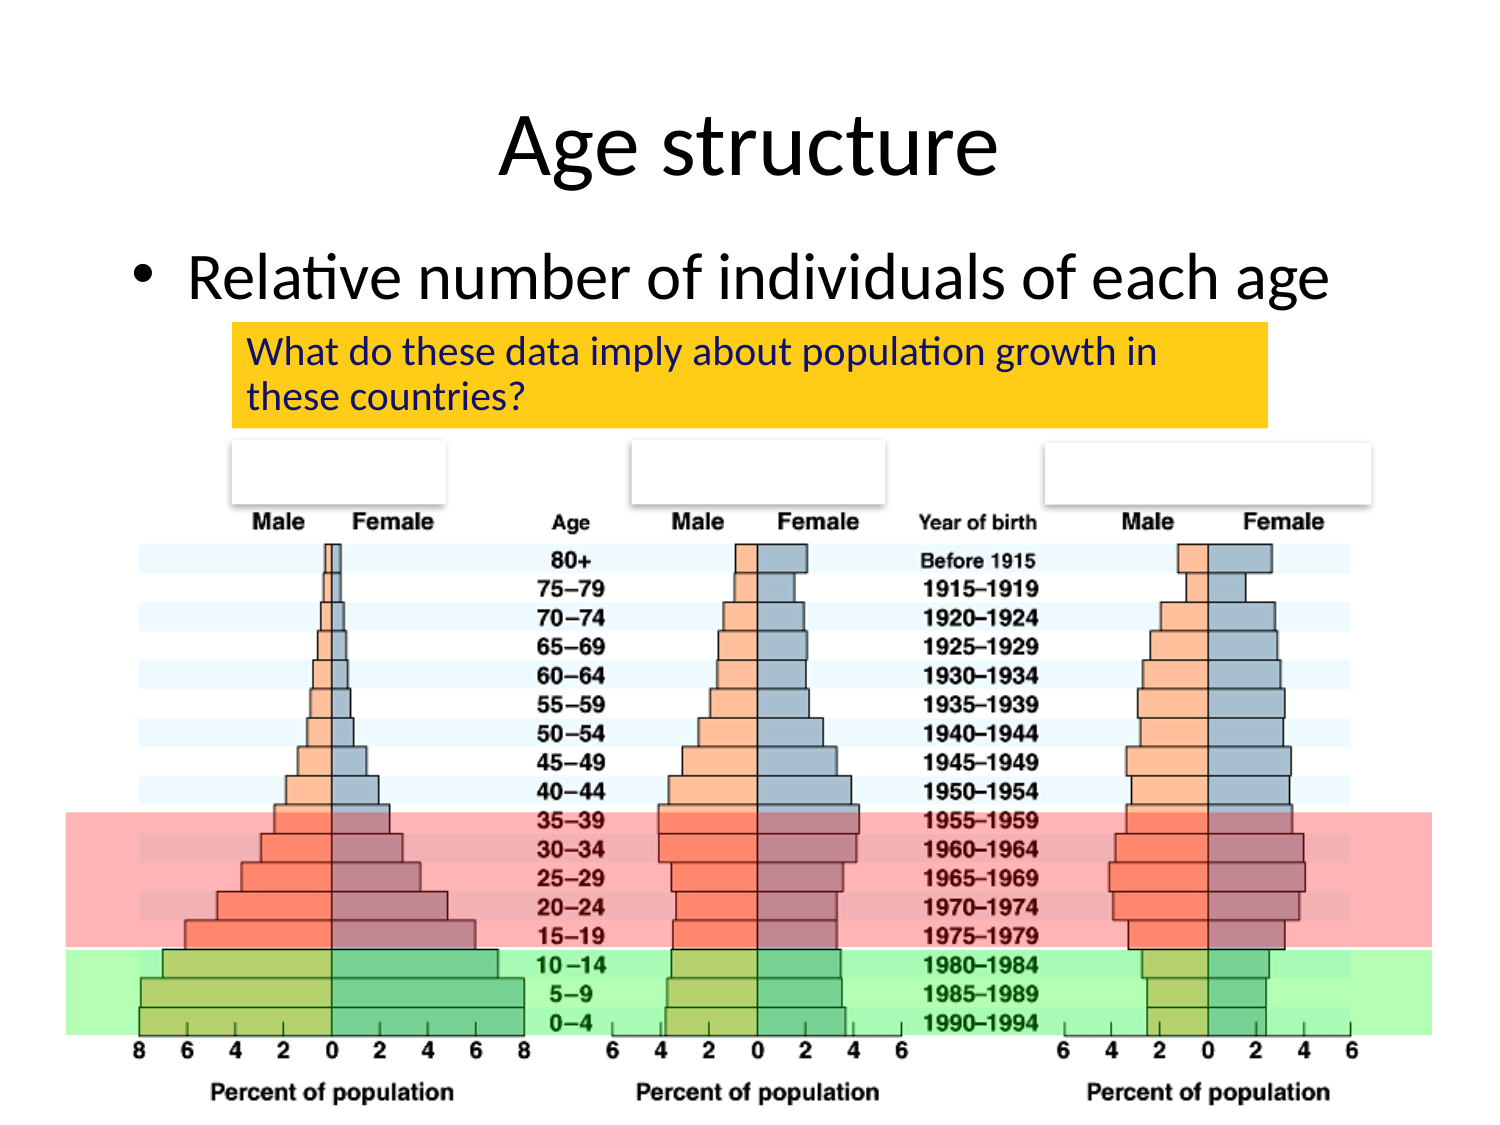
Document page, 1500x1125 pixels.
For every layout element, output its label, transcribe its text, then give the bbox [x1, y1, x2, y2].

text_box [65, 949, 115, 1035]
text_box [1376, 812, 1432, 948]
text_box What do these data imply about population growth in these countries? [231, 322, 1269, 429]
text_box [65, 812, 115, 948]
picture [120, 439, 1372, 1110]
title Age structure [75, 45, 1425, 233]
list Relative number of individuals of each age [116, 224, 1475, 443]
text_box [1376, 949, 1432, 1035]
